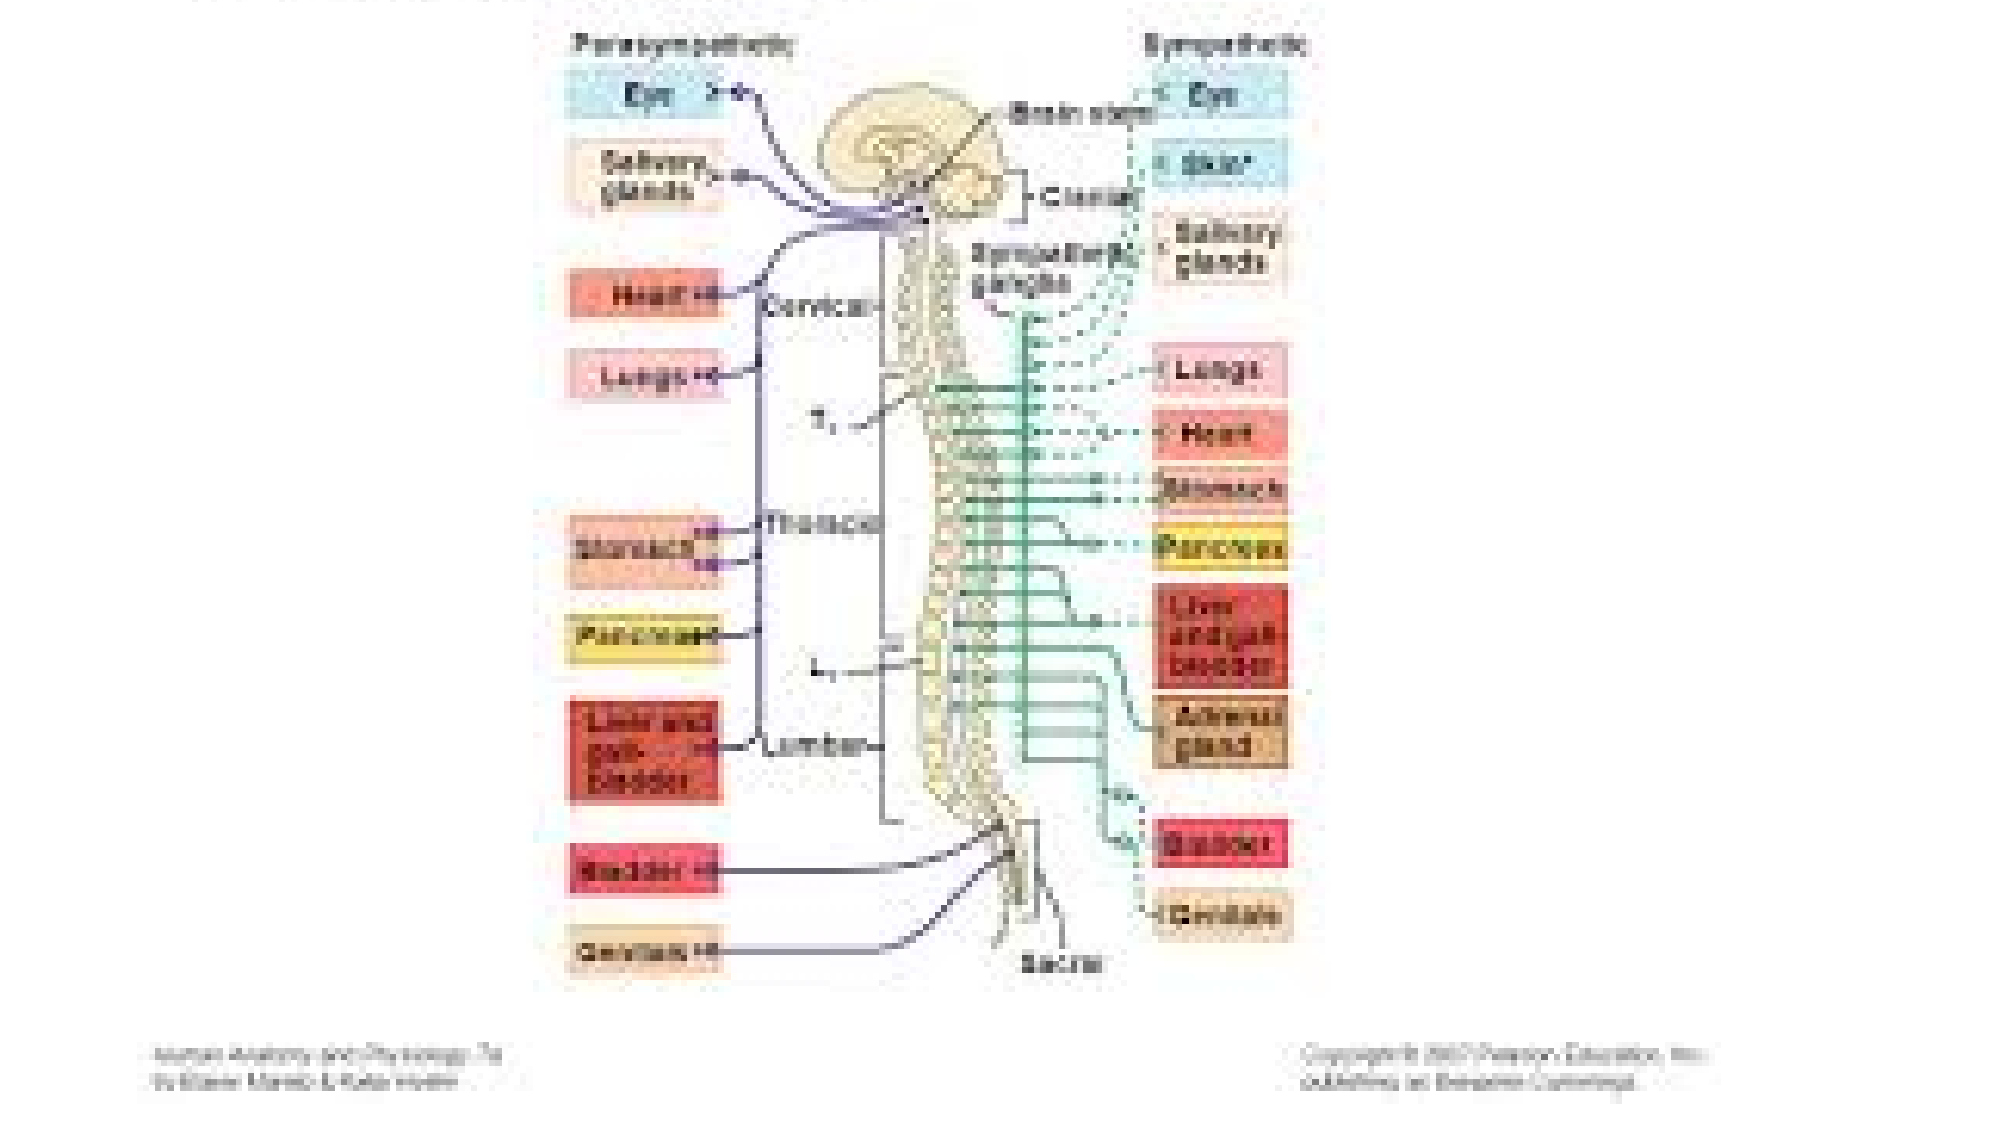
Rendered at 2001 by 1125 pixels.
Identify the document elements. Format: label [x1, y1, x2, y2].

picture [137, 0, 1740, 1104]
